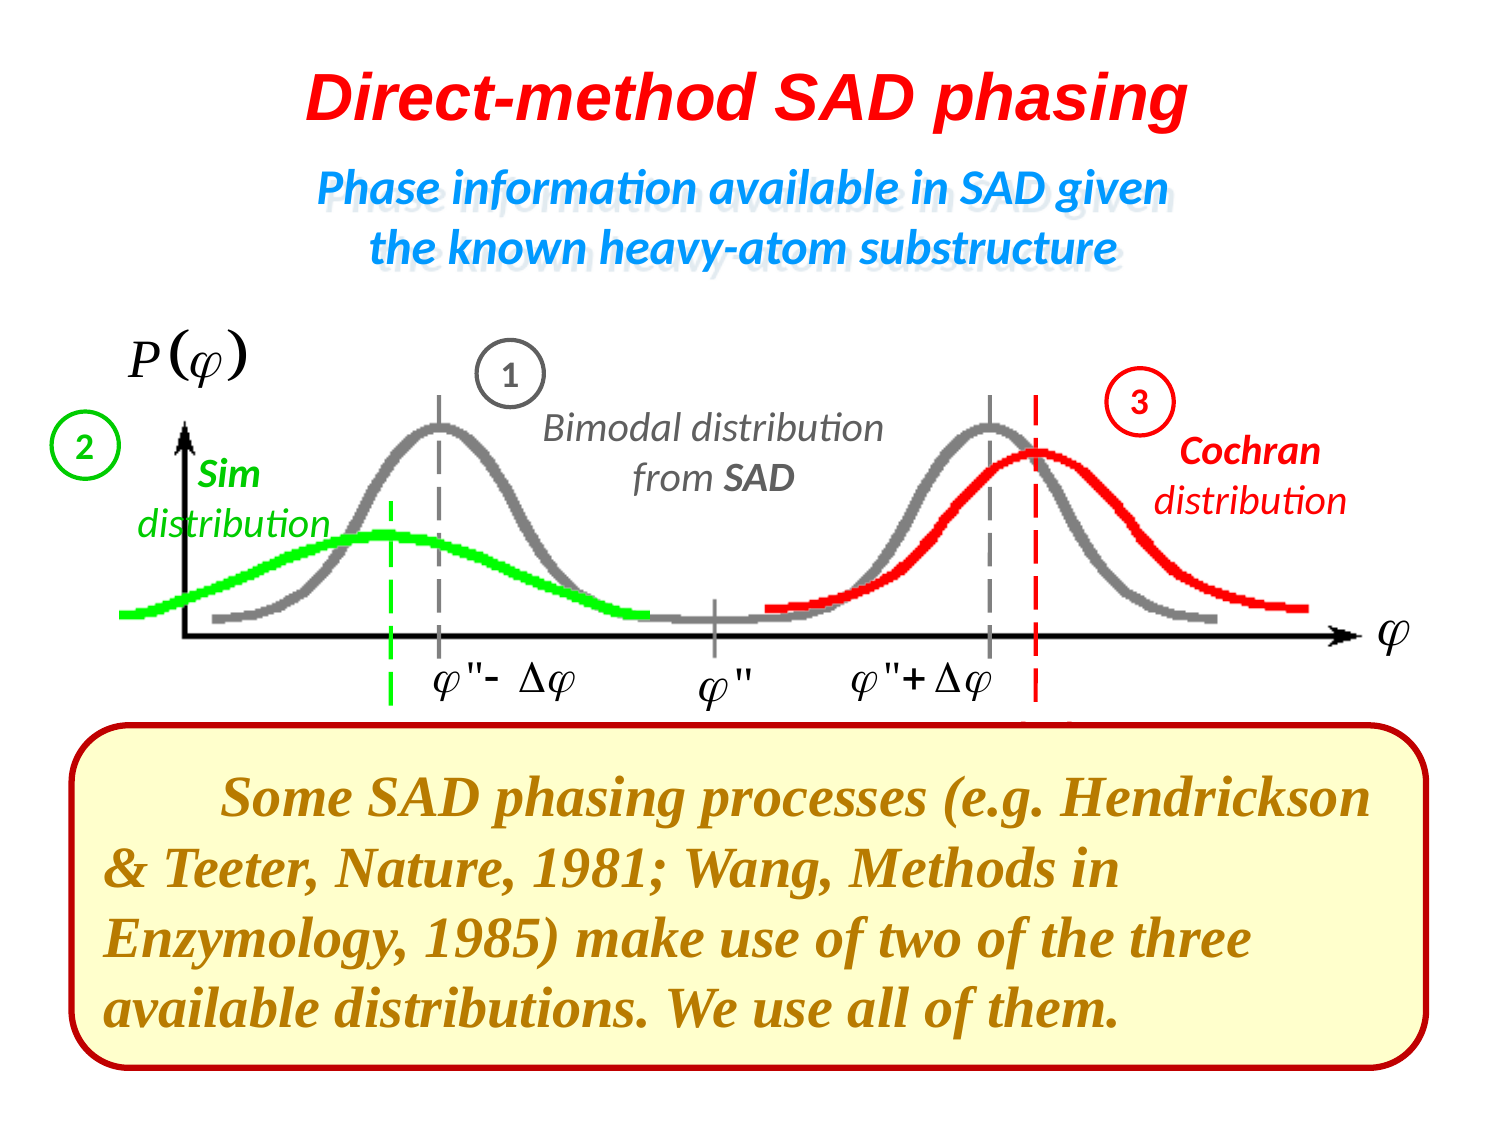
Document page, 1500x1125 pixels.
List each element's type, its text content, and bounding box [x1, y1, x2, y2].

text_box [335, 883, 1076, 1034]
text_box Phase information available in SAD given the known heavy-atom substructure [75, 147, 1422, 283]
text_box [275, 636, 506, 887]
text_box Some SAD phasing processes (e.g. Hendrickson & Teeter, Nature, 1981; Wang, Methods in Enzymology, 1985) make use of two of the three available distributions. We use all of them. [71, 727, 1427, 1068]
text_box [476, 339, 545, 408]
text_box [51, 411, 651, 628]
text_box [118, 318, 1421, 836]
text_box Direct-method SAD phasing [42, 46, 1453, 141]
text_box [758, 367, 1370, 876]
